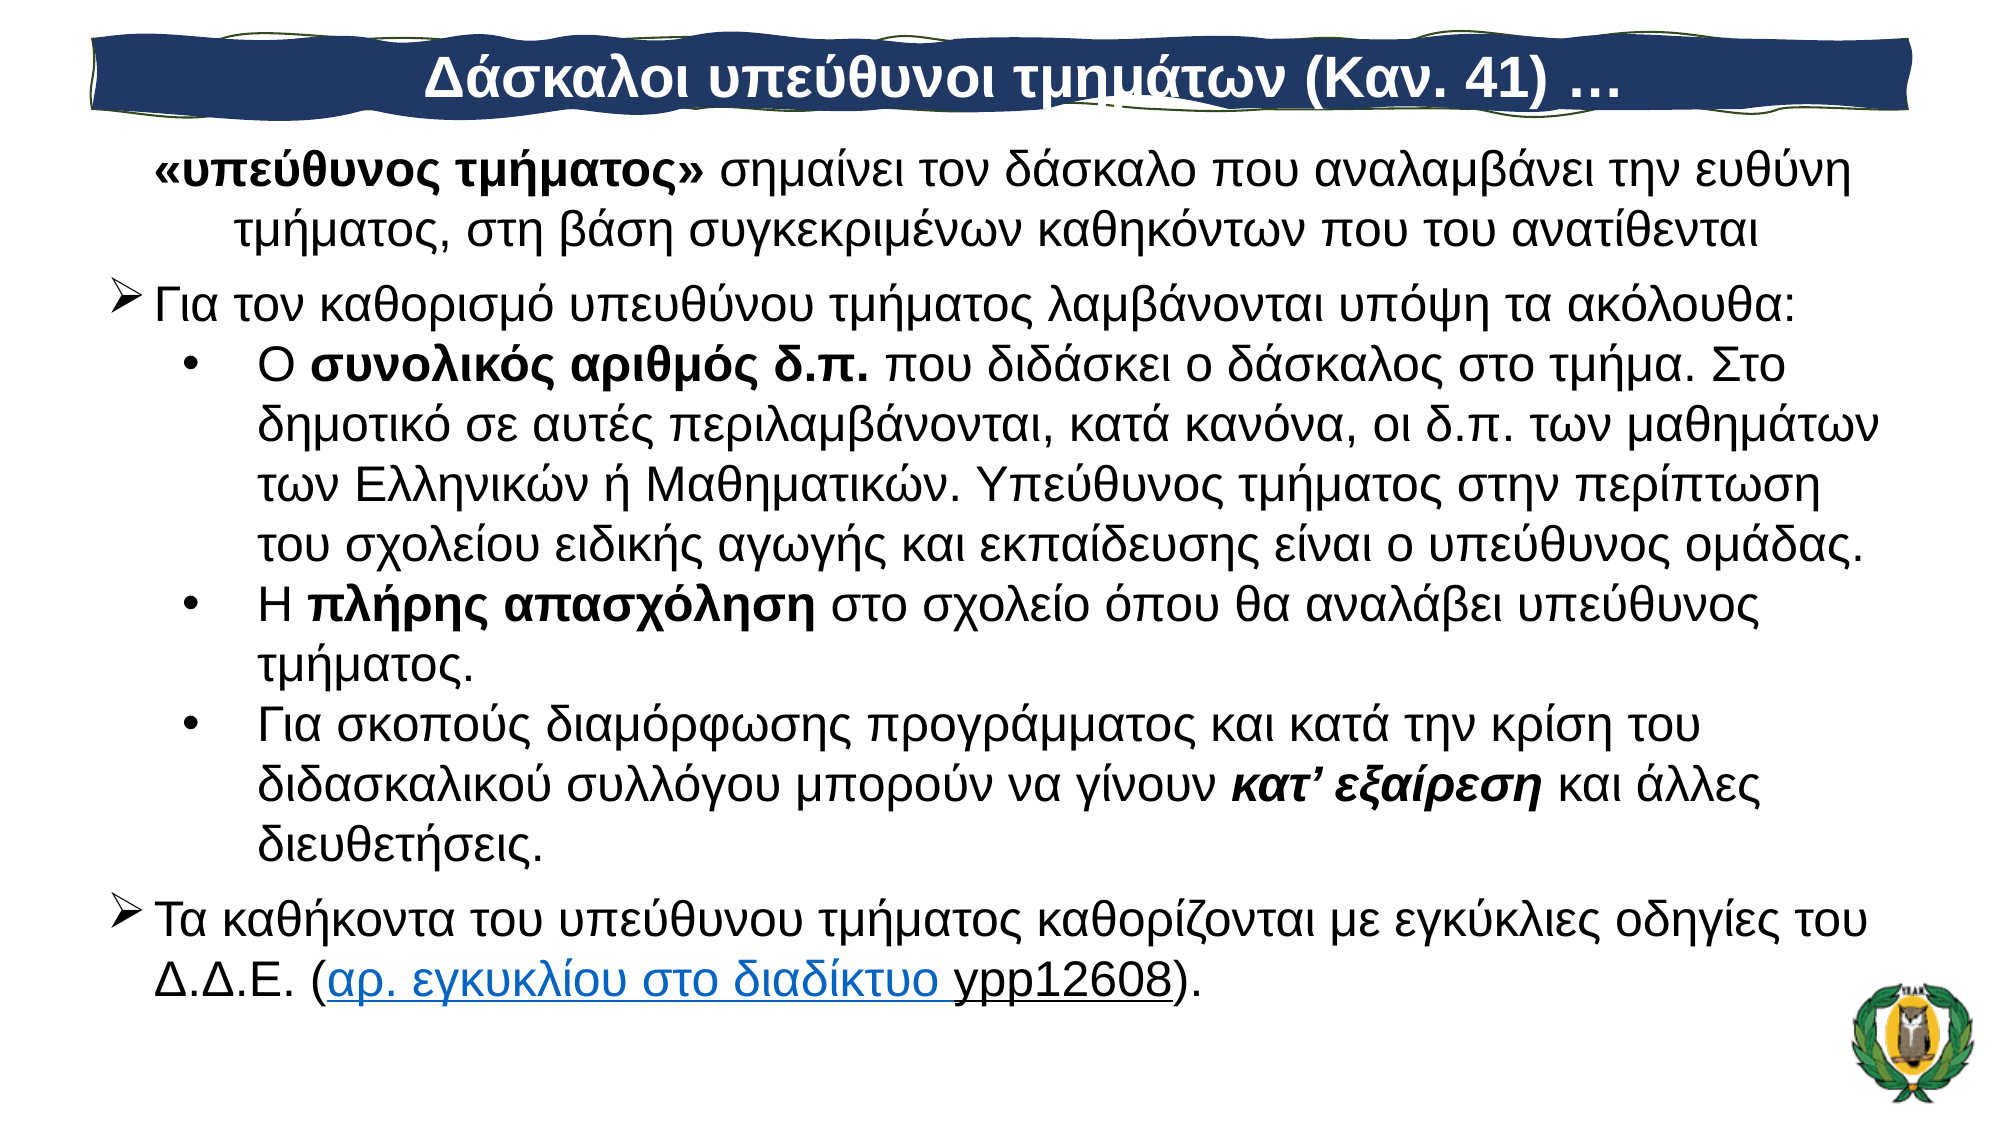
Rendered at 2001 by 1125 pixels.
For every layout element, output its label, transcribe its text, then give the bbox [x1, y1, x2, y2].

picture [1841, 969, 1988, 1114]
text_box «υπεύθυνος τμήματος» σημαίνει τον δάσκαλο που αναλαμβάνει την ευθύνη τμήματος, στη βάση συγκεκριμένων καθηκόντων που του ανατίθενται Για τον καθορισμό υπευθύνου τμήματος λαμβάνονται υπόψη τα ακόλουθα: Ο συνολικός αριθμός δ.π. που διδάσκει ο δάσκαλος στο τμήμα. Στο δημοτικό σε αυτές περιλαμβάνονται, κατά κανόνα, οι δ.π. των μαθημάτων των Ελληνικών ή Μαθηματικών. Υπεύθυνος τμήματος στην περίπτωση του σχολείου ειδικής αγωγής και εκπαίδευσης είναι ο υπεύθυνος ομάδας. Η πλήρης απασχόληση στο σχολείο όπου θα αναλάβει υπεύθυνος τμήματος. Για σκοπούς διαμόρφωσης προγράμματος και κατά την κρίση του διδασκαλικού συλλόγου μπορούν να γίνουν κατ’ εξαίρεση και άλλες διευθετήσεις. Τα καθήκοντα του υπεύθυνου τμήματος καθορίζονται με εγκύκλιες οδηγίες του Δ.Δ.Ε. (αρ. εγκυκλίου στο διαδίκτυο ypp12608). [92, 129, 1915, 1015]
text_box Δάσκαλοι υπεύθυνοι τμημάτων (Καν. 41) … [89, 29, 1913, 121]
